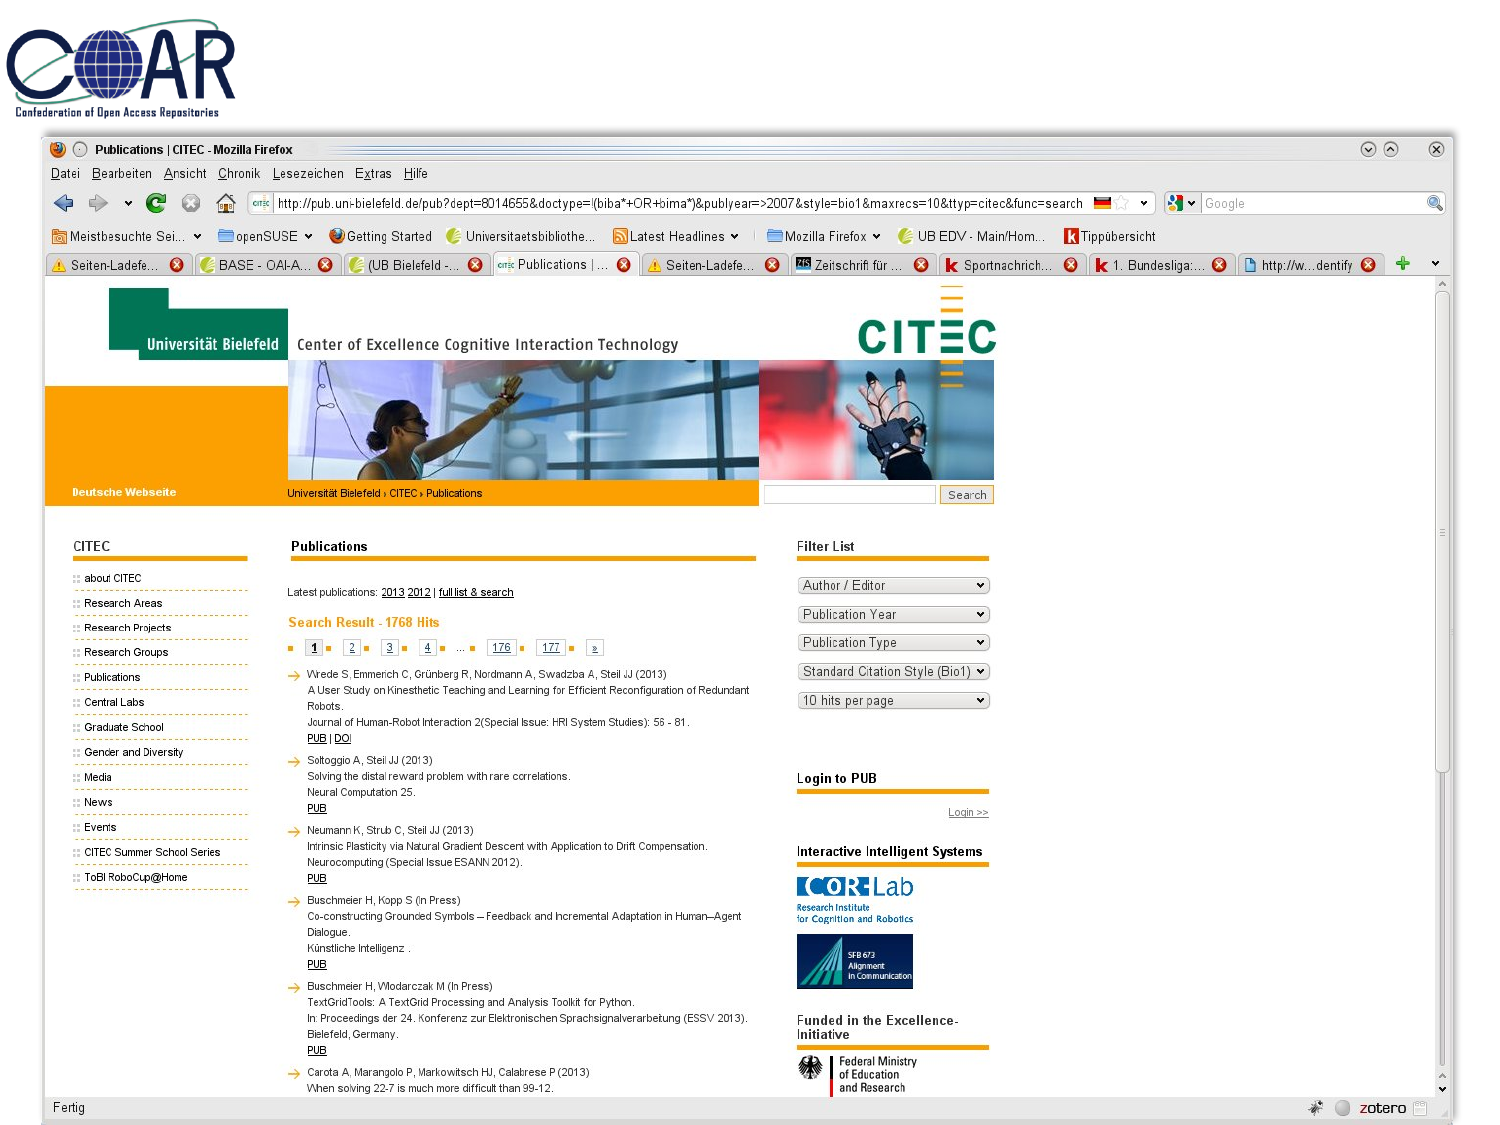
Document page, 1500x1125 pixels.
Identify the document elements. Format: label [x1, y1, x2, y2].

picture [41, 136, 1453, 1125]
picture [5, 18, 236, 119]
